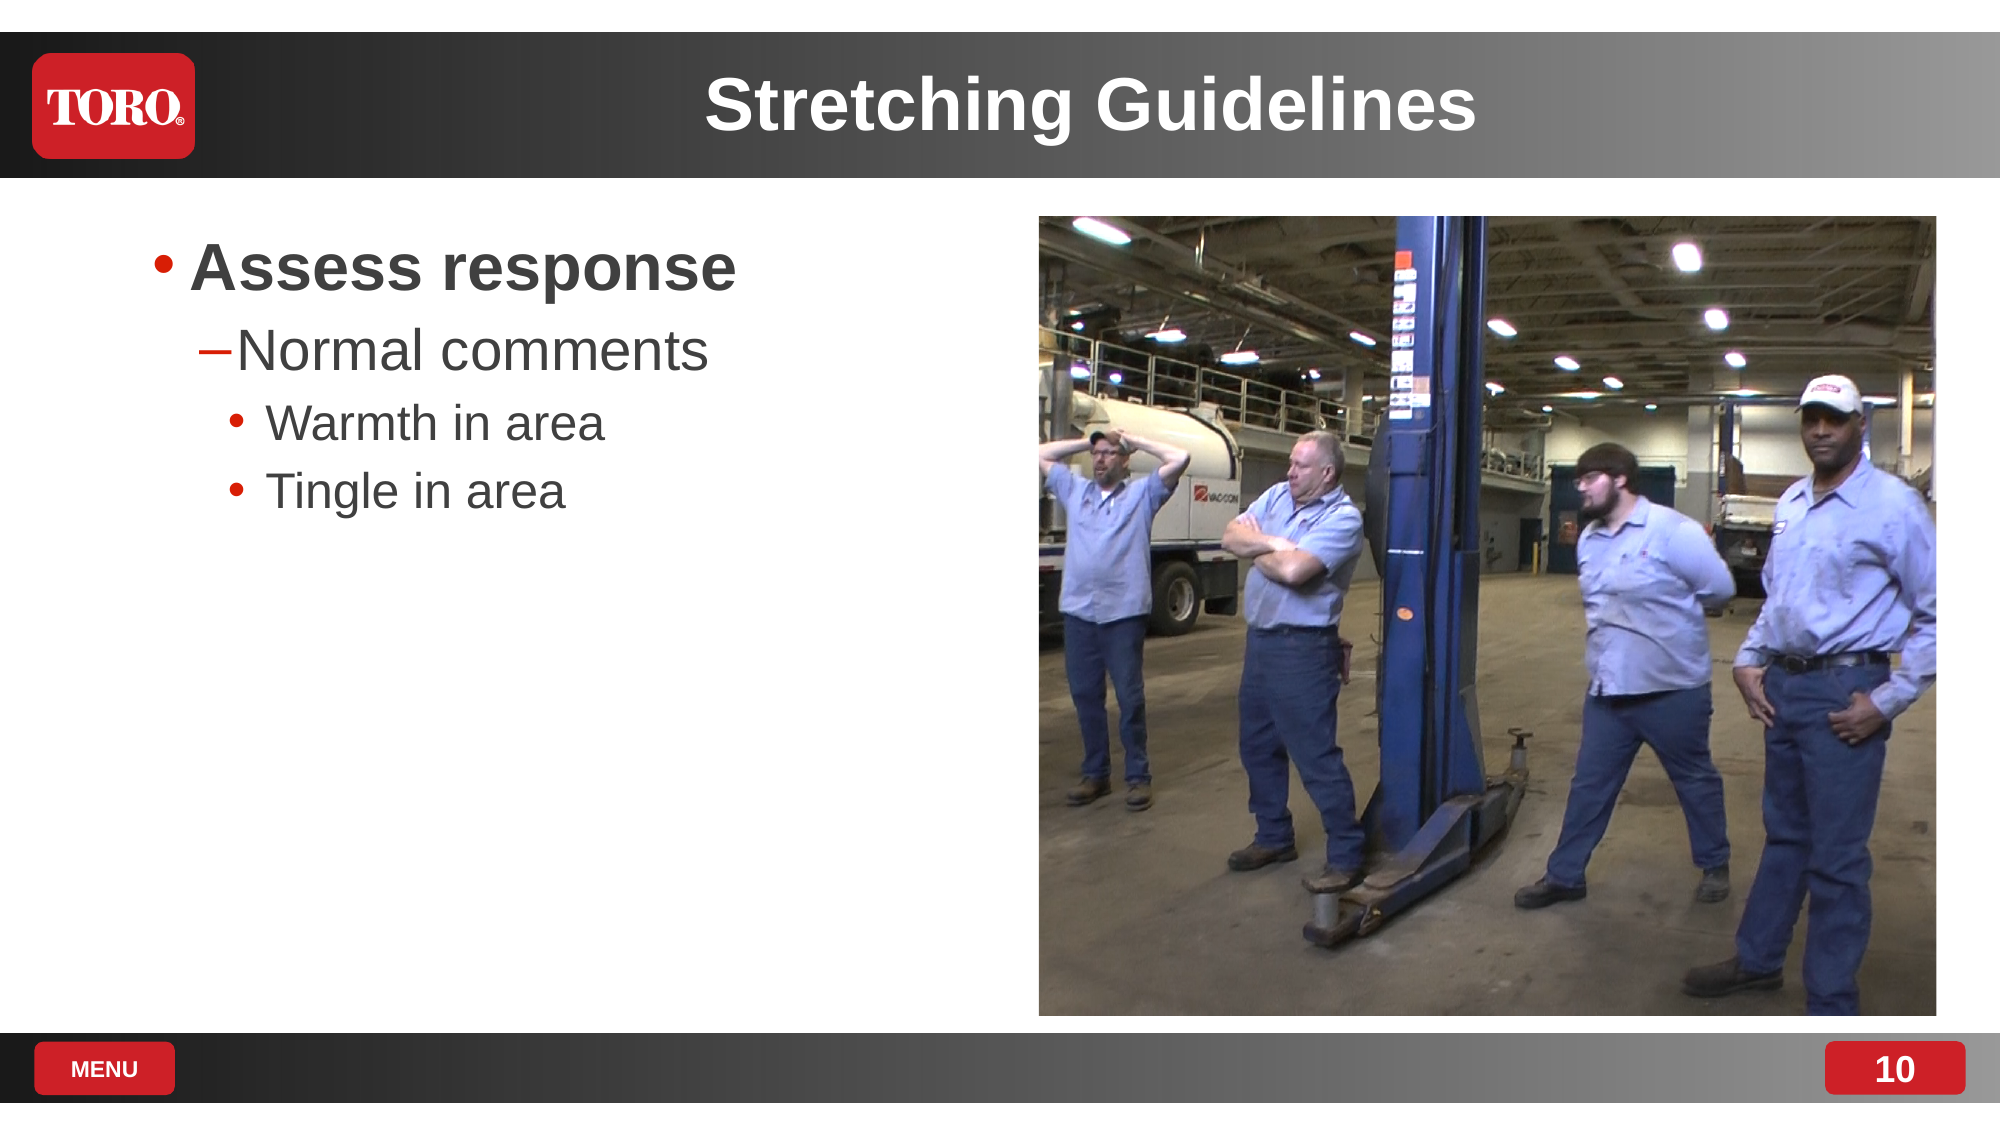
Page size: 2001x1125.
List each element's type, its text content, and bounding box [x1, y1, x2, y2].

list Assess response Normal comments Warmth in area Tingle in area [137, 216, 1000, 1016]
picture [0, 0, 2001, 1125]
title Stretching Guidelines [218, 53, 1966, 159]
picture [32, 53, 195, 159]
